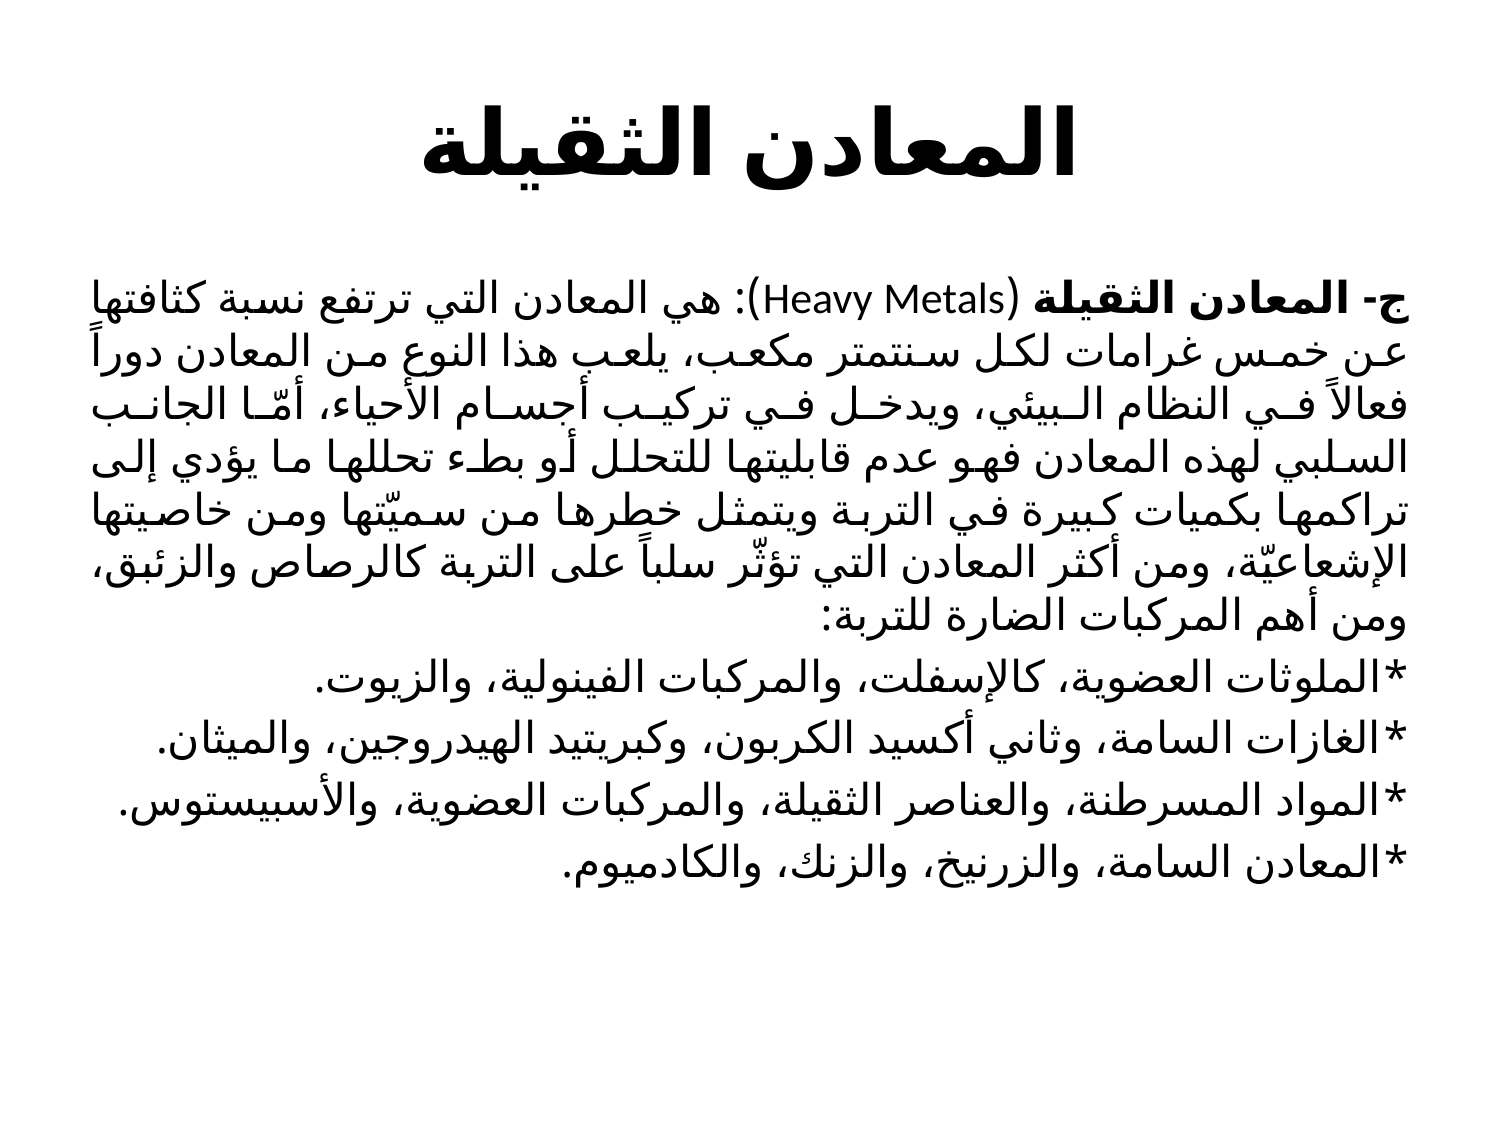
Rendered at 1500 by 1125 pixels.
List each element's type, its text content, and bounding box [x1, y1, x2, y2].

list ج- المعادن الثقيلة (Heavy Metals): هي المعادن التي ترتفع نسبة كثافتها عن خمس غرامات لكل سنتمتر مكعب، يلعب هذا النوع من المعادن دوراً فعالاً في النظام البيئي، ويدخل في تركيب أجسام الأحياء، أمّا الجانب السلبي لهذه المعادن فهو عدم قابليتها للتحلل أو بطء تحللها ما يؤدي إلى تراكمها بكميات كبيرة في التربة ويتمثل خطرها من سميّتها ومن خاصيتها الإشعاعيّة، ومن أكثر المعادن التي تؤثّر سلباً على التربة كالرصاص والزئبق، ومن أهم المركبات الضارة للتربة: *الملوثات العضوية، كالإسفلت، والمركبات الفينولية، والزيوت. *الغازات السامة، وثاني أكسيد الكربون، وكبريتيد الهيدروجين، والميثان. *المواد المسرطنة، والعناصر الثقيلة، والمركبات العضوية، والأسبيستوس. *المعادن السامة، والزرنيخ، والزنك، والكادميوم. [75, 262, 1425, 1005]
title المعادن الثقيلة [75, 45, 1425, 233]
